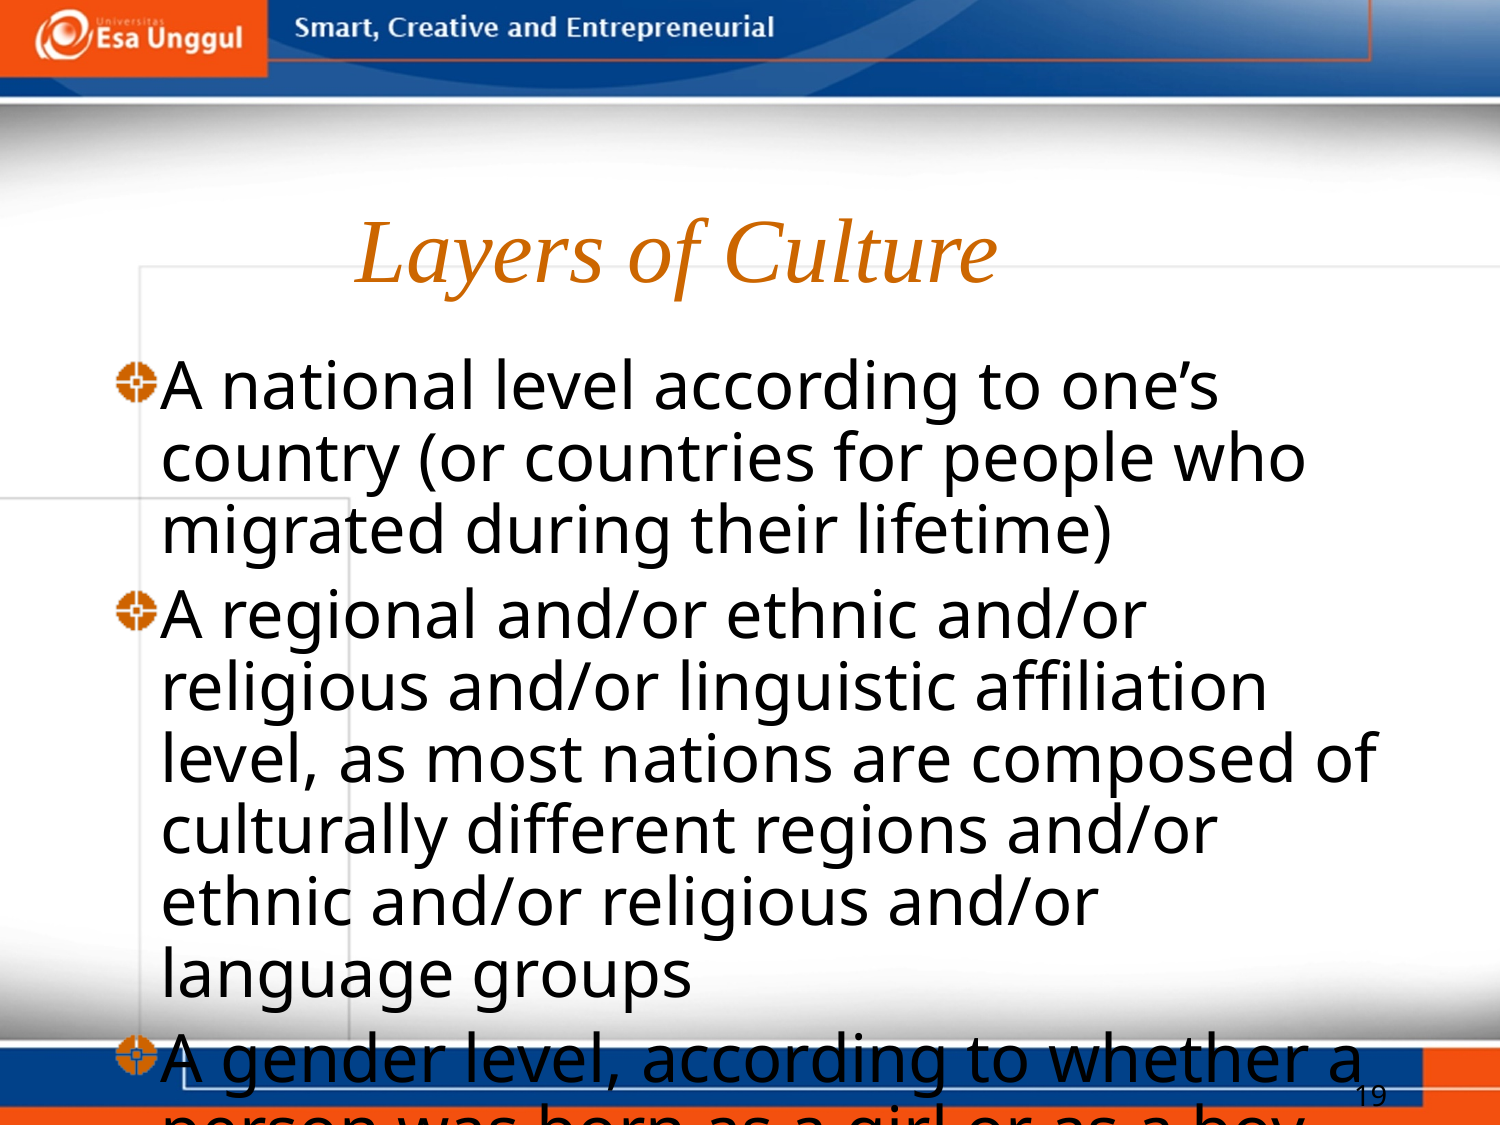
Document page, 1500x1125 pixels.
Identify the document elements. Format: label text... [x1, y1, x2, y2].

text_box 19 [1074, 1061, 1388, 1113]
title Layers of Culture [40, 152, 1316, 341]
picture [0, 0, 1500, 1125]
list A national level according to one’s country (or countries for people who migrated during their lifetime) A regional and/or ethnic and/or religious and/or linguistic affiliation level, as most nations are composed of culturally different regions and/or ethnic and/or religious and/or language groups A gender level, according to whether a person was born as a girl or as a boy [112, 352, 1388, 1028]
